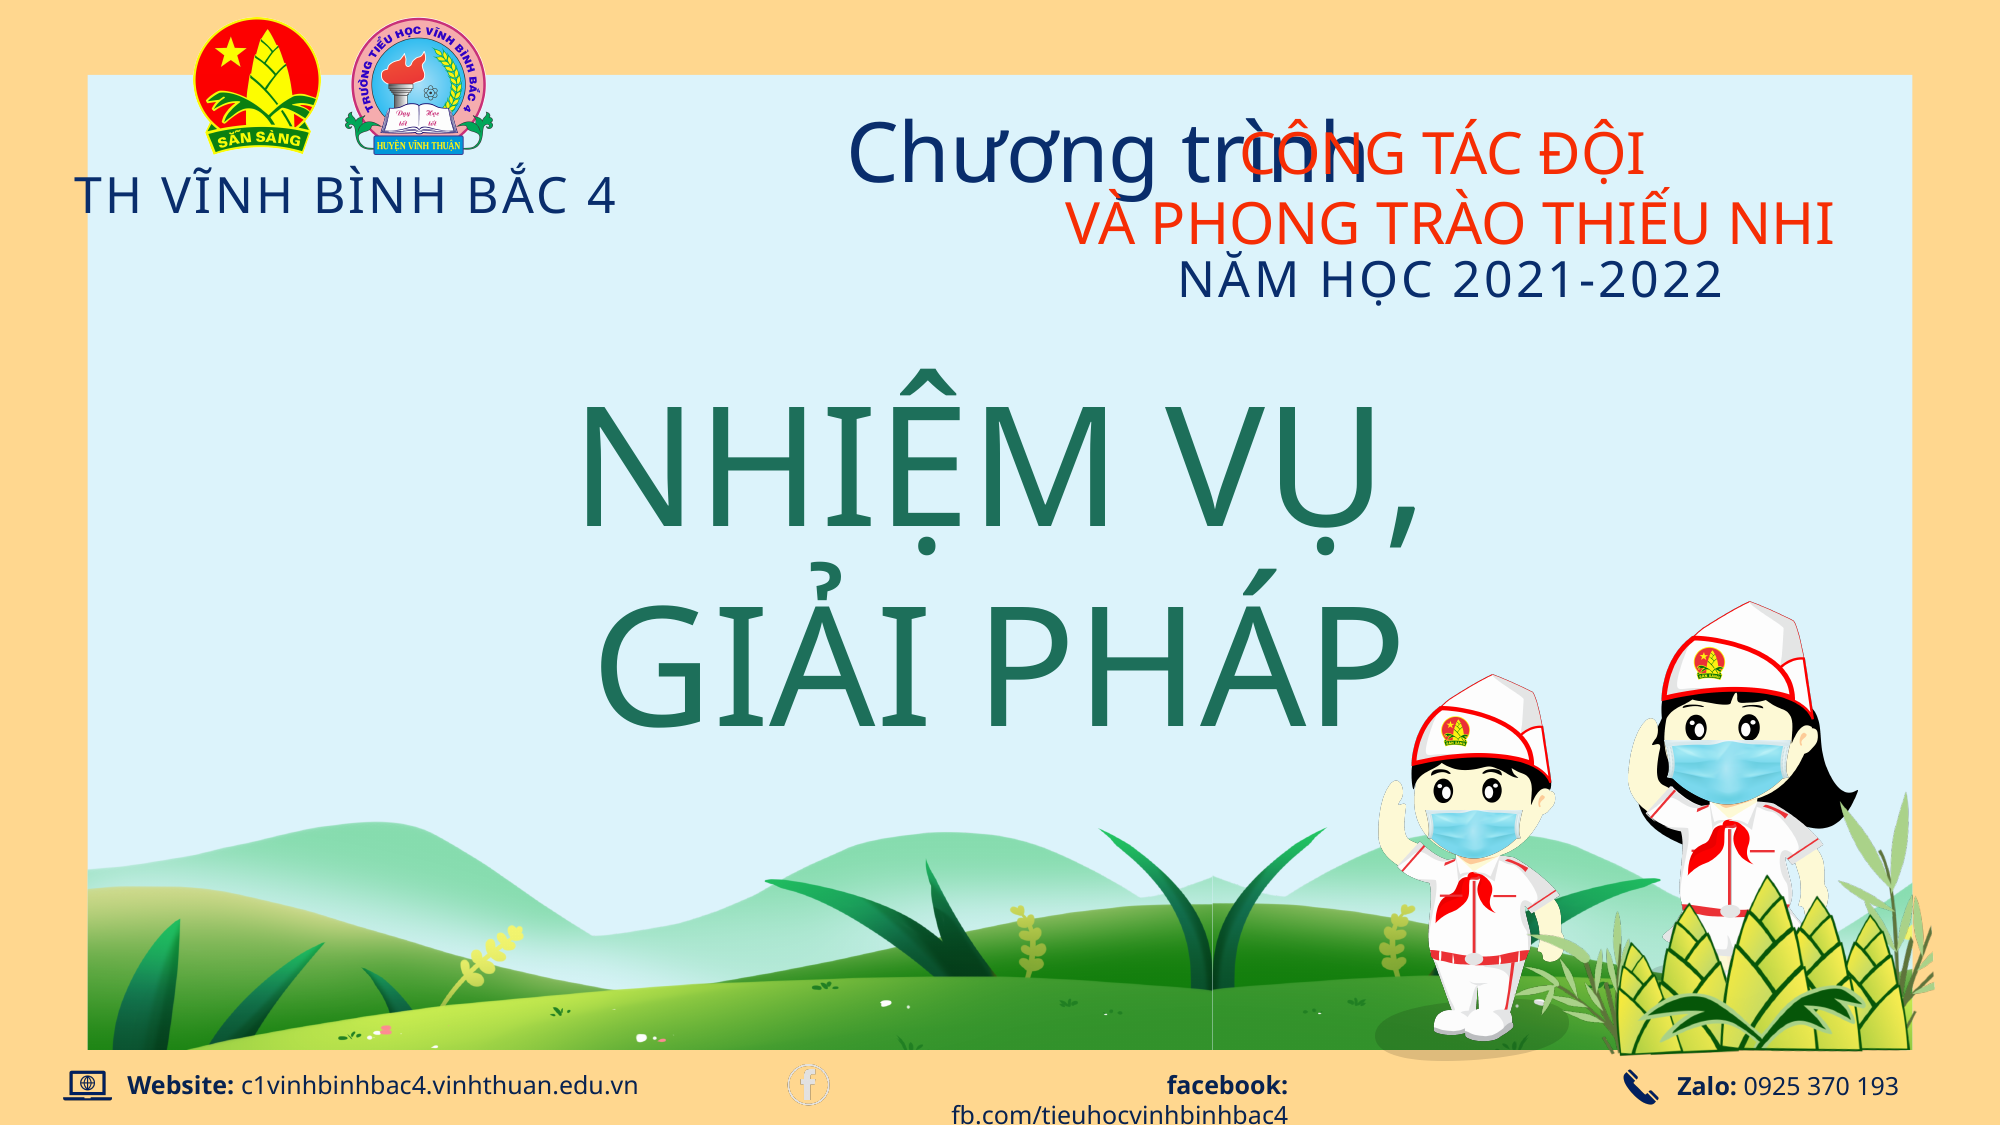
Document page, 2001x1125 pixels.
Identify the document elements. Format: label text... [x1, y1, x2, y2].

picture [193, 17, 321, 155]
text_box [1375, 674, 1569, 1061]
picture [413, 141, 421, 149]
text_box facebook: fb.com/tieuhocvinhbinhbac4 [839, 1062, 1304, 1125]
text_box Chương trình [846, 98, 1371, 199]
text_box CÔNG TÁC ĐỘI VÀ PHONG TRÀO THIẾU NHI [1065, 115, 1836, 256]
text_box NHIỆM VỤ, GIẢI PHÁP [556, 352, 1444, 768]
picture [345, 17, 493, 155]
picture [87, 798, 1375, 1050]
text_box Zalo: 0925 370 193 [1662, 1063, 1938, 1108]
text_box [86, 74, 1913, 1051]
picture [62, 1060, 113, 1111]
picture [775, 1060, 840, 1110]
text_box NĂM HỌC 2021-2022 [1177, 247, 1724, 308]
text_box TH VĨNH BÌNH BẮC 4 [74, 163, 618, 224]
text_box Website: c1vinhbinhbac4.vinhthuan.edu.vn [113, 1062, 726, 1107]
picture [1510, 791, 1937, 1108]
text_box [1628, 601, 1858, 801]
